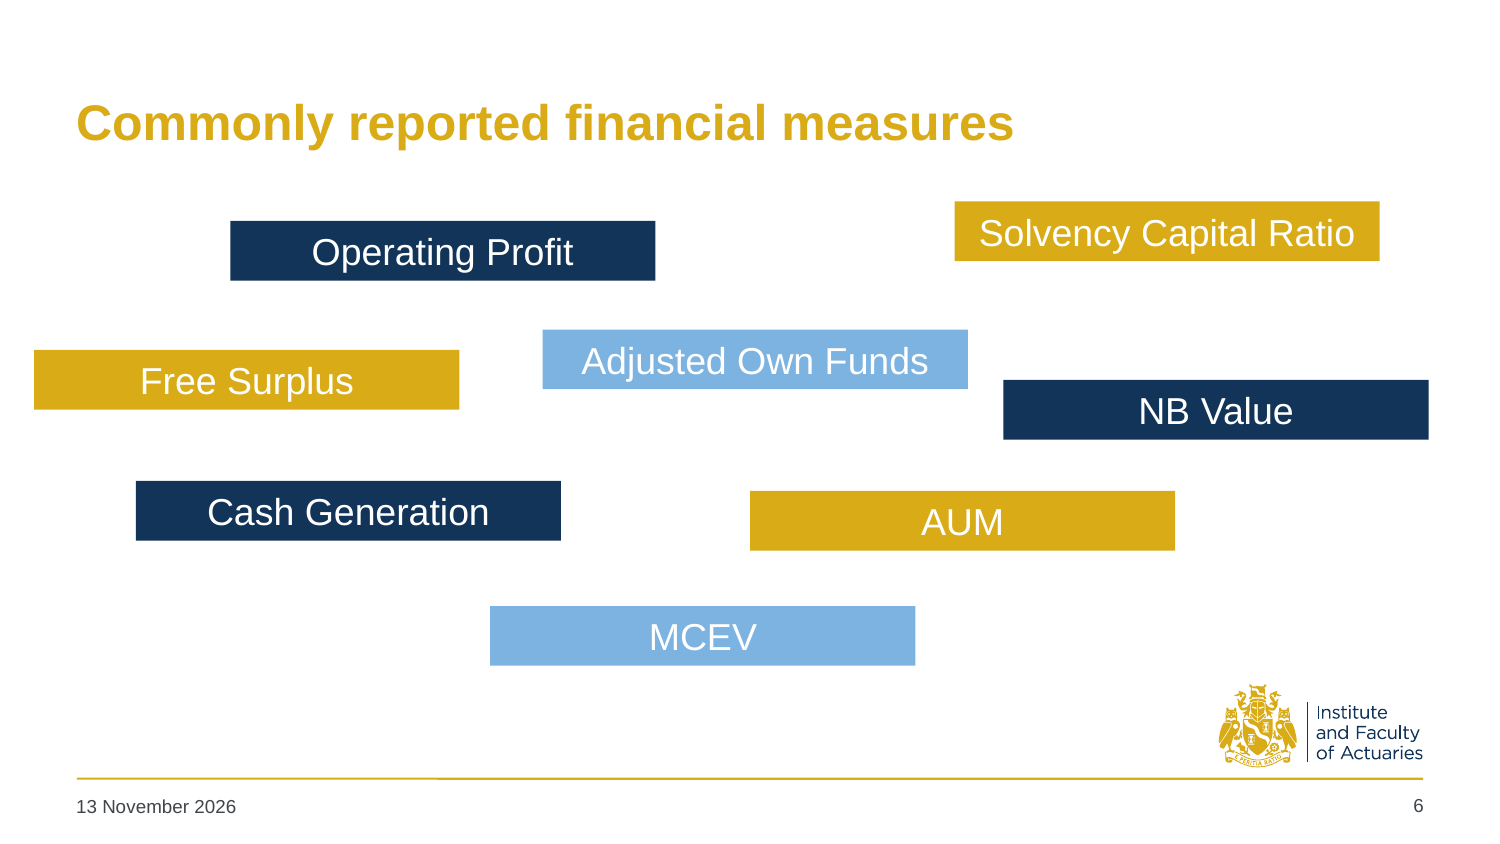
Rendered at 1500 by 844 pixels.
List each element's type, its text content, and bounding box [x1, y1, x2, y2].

text_box Cash Generation [135, 480, 561, 541]
text_box Solvency Capital Ratio [954, 201, 1380, 262]
text_box MCEV [490, 606, 916, 666]
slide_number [64, 788, 396, 830]
text_box Operating Profit [230, 220, 656, 281]
title Commonly reported financial measures [64, 49, 1425, 191]
text_box AUM [750, 490, 1176, 551]
text_box NB Value [1003, 379, 1429, 440]
text_box Adjusted Own Funds [542, 329, 968, 390]
text_box Free Surplus [34, 349, 460, 410]
slide_number 6 [1328, 787, 1436, 830]
